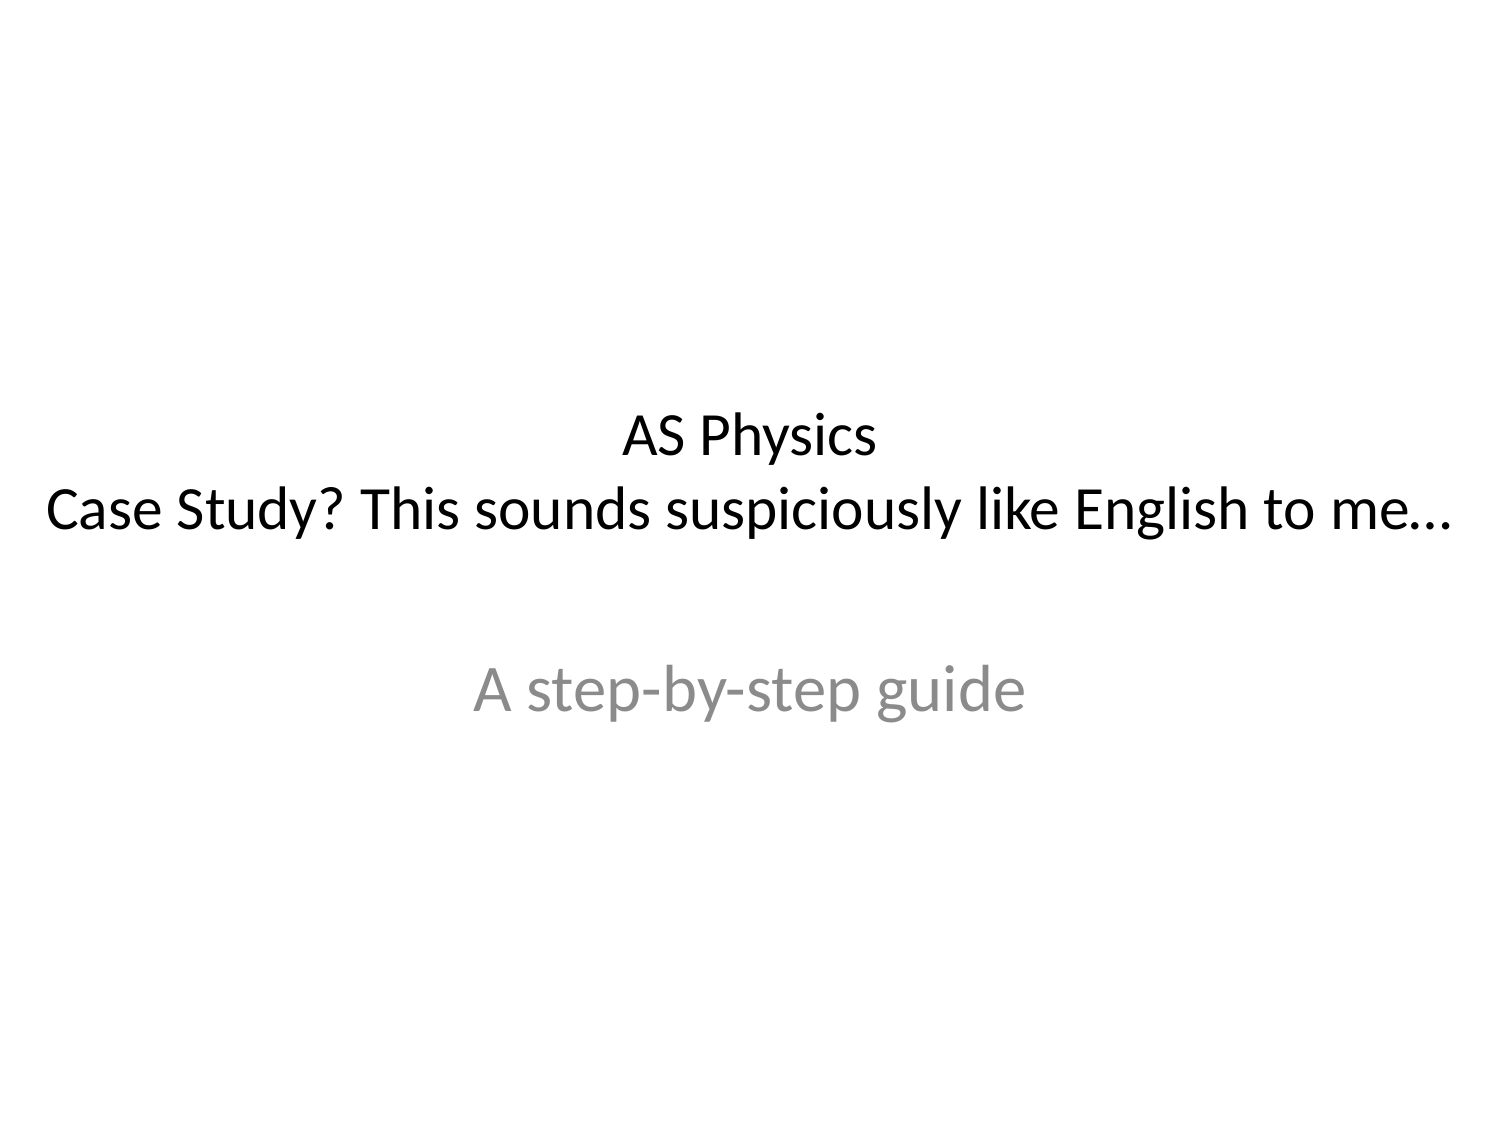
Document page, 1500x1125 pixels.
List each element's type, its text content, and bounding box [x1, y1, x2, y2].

title AS Physics Case Study? This sounds suspiciously like English to me… [29, 349, 1471, 587]
subtitle A step-by-step guide [225, 637, 1275, 925]
